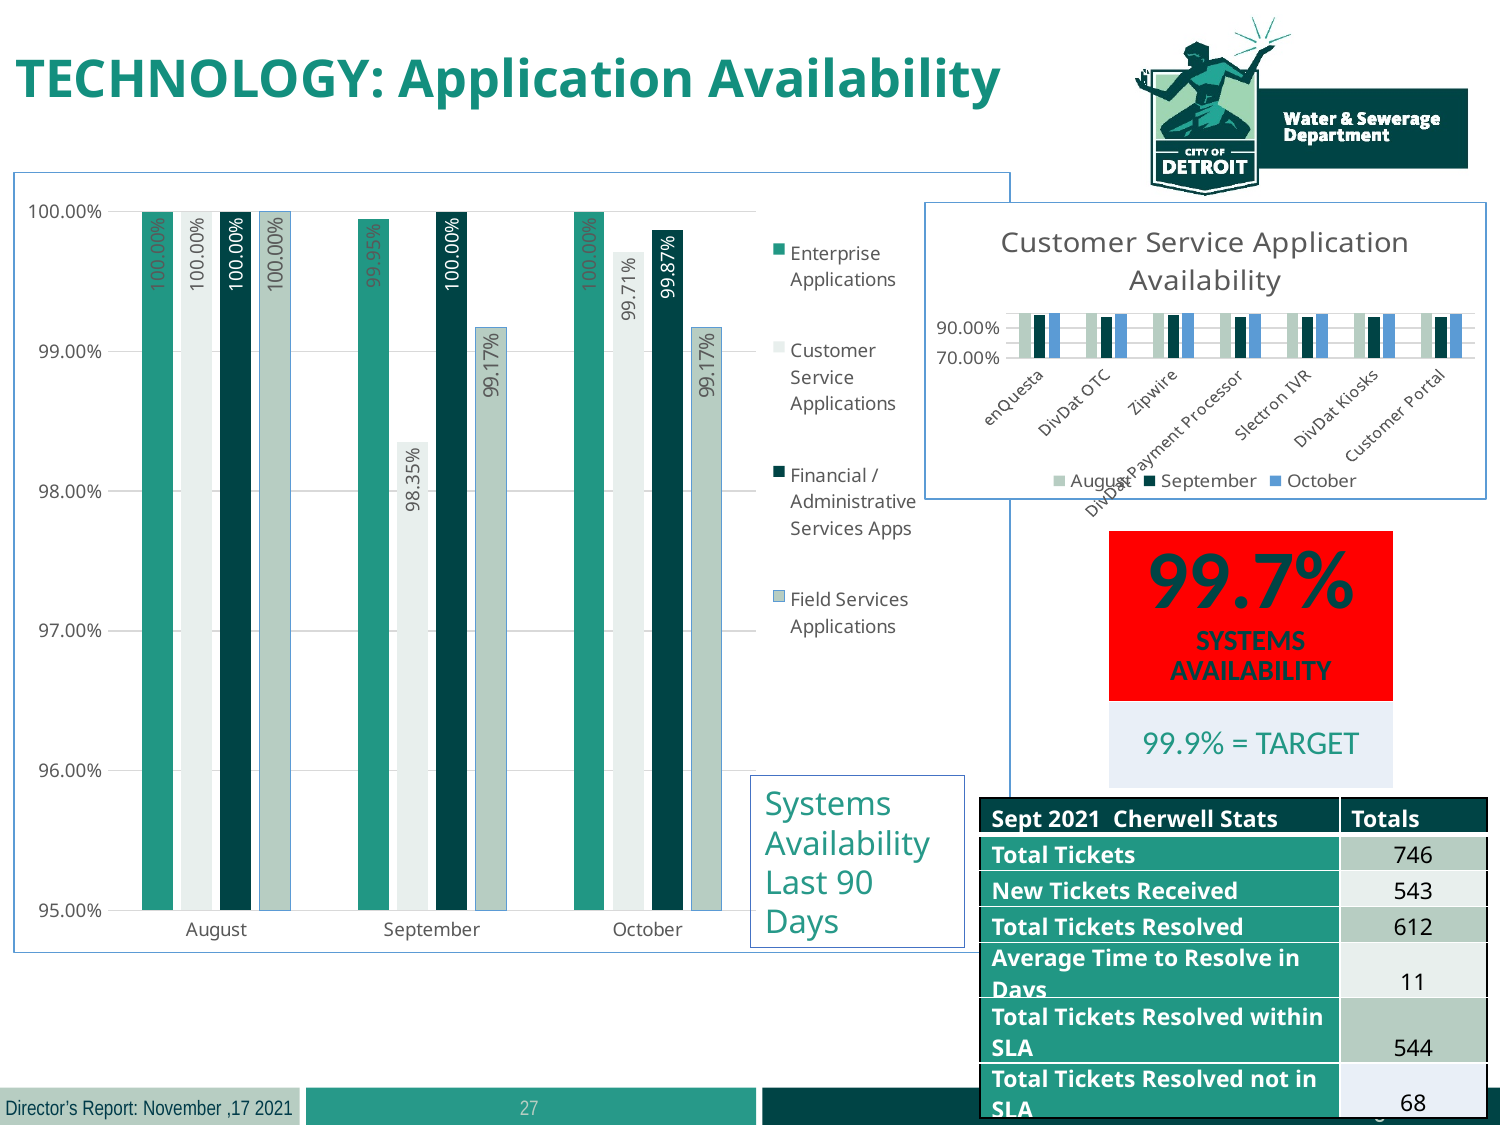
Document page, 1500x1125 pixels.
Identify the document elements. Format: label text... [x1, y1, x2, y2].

picture [1134, 14, 1473, 197]
table_header Sept 2021 Cherwell Stats [1011, 799, 1339, 832]
text_box TECHNOLOGY: Application Availability [0, 38, 1139, 154]
table_header Totals [1341, 799, 1486, 832]
table_cell 544 [1341, 998, 1486, 1062]
table_cell Total Tickets Resolved not in SLA [981, 1064, 1339, 1117]
table_cell Total Tickets Resolved [1011, 907, 1339, 942]
table_cell Total Tickets Resolved within SLA [981, 998, 1339, 1062]
table_cell 543 [1341, 871, 1486, 906]
table_cell 11 [1341, 943, 1486, 997]
table_cell Total Tickets [1011, 837, 1339, 870]
chart [13, 171, 1487, 954]
table_header 99.7% SYSTEMS AVAILABILITY [1109, 531, 1393, 701]
table_cell New Tickets Received [1011, 871, 1339, 906]
table_cell Average Time to Resolve in Days [981, 943, 1339, 997]
table_cell 99.9% = TARGET [1109, 702, 1393, 788]
slide_number 27 [304, 1086, 755, 1125]
table_cell 68 [1341, 1064, 1486, 1117]
table_cell 612 [1341, 907, 1486, 942]
table_cell 746 [1341, 837, 1486, 870]
